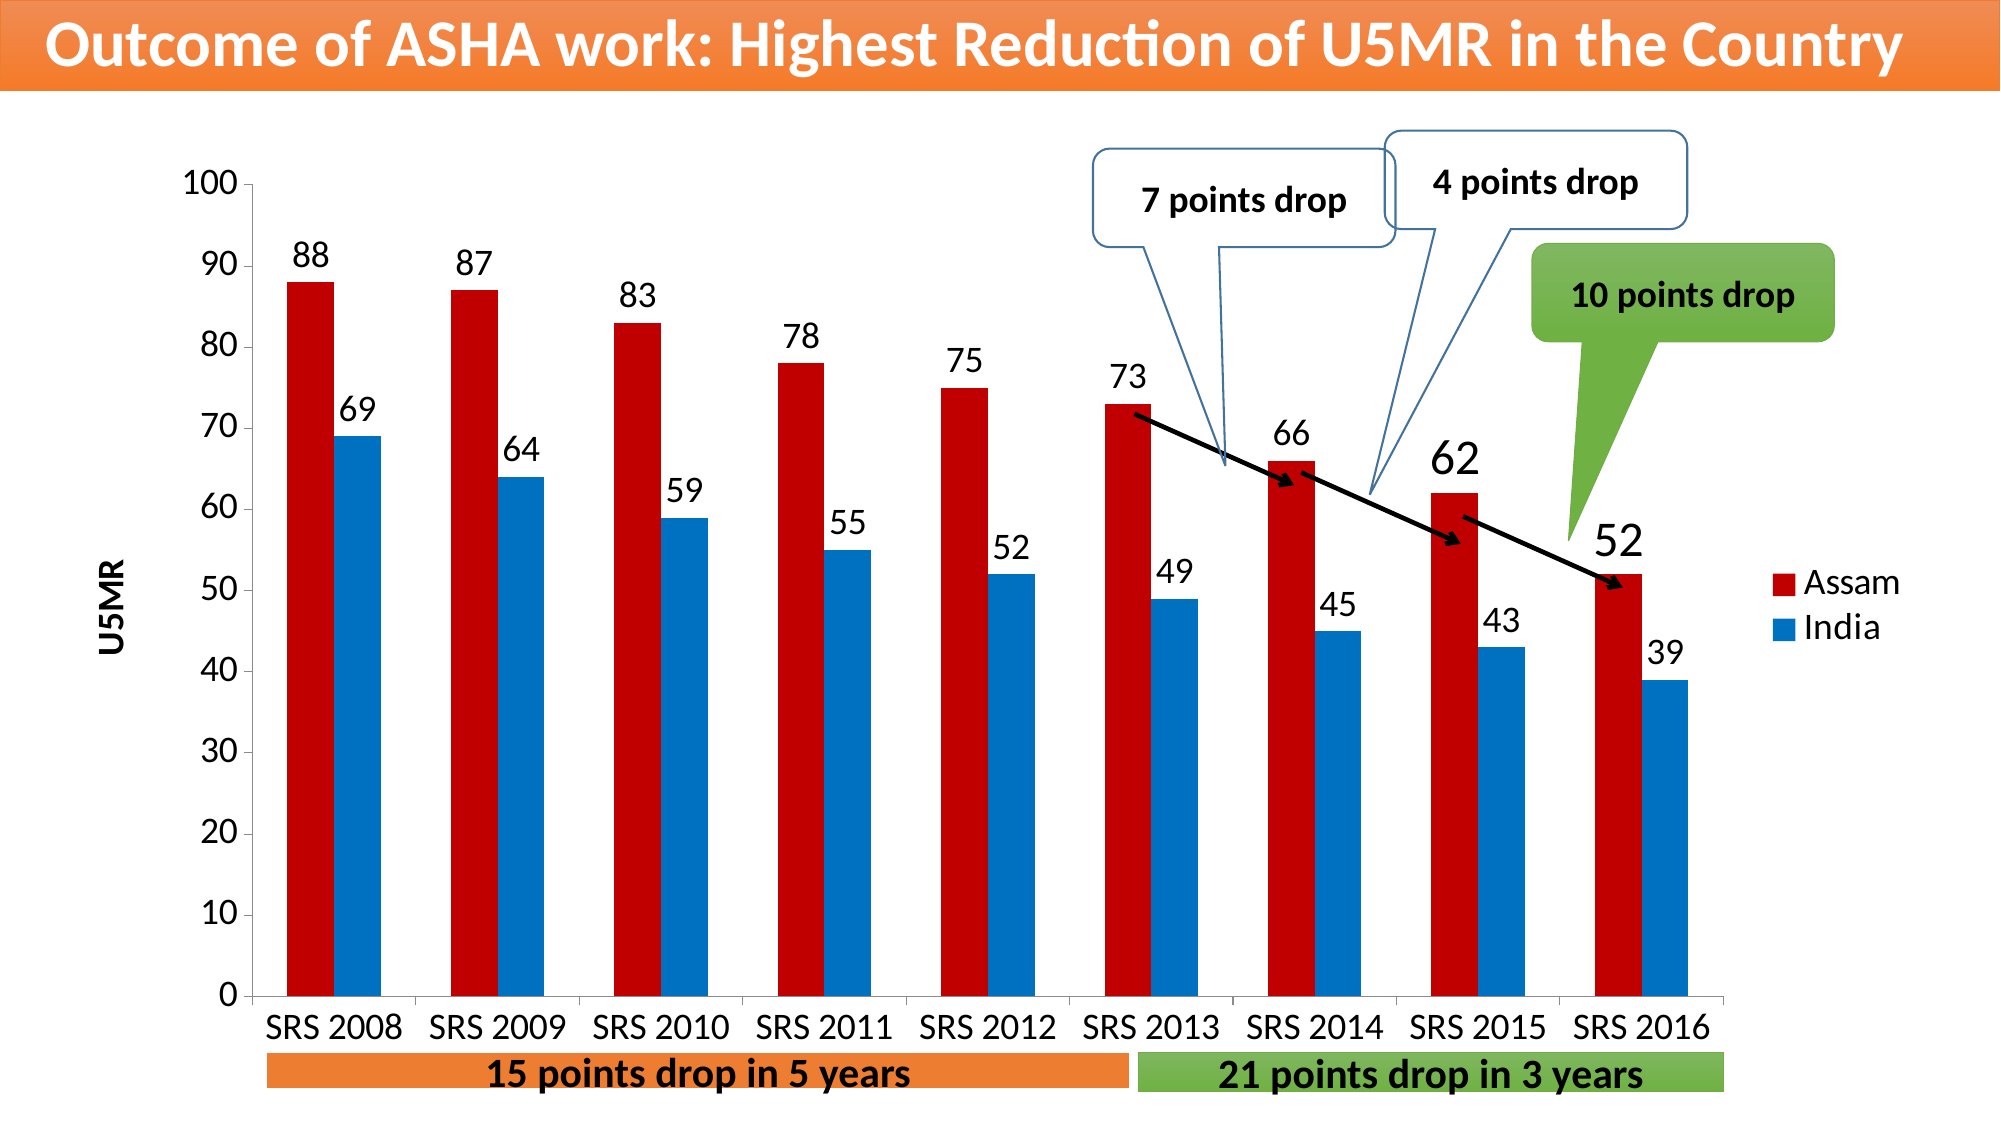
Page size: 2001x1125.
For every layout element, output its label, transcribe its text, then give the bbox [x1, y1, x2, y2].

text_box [1463, 516, 1623, 588]
text_box 15 points drop in 5 years [264, 1068, 1133, 1091]
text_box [1134, 413, 1295, 486]
text_box 4 points drop [1383, 129, 1689, 147]
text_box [1301, 472, 1462, 544]
chart [57, 147, 1926, 1068]
text_box 21 points drop in 3 years [1138, 1068, 1724, 1092]
title Outcome of ASHA work: Highest Reduction of U5MR in the Country [0, 0, 2000, 91]
